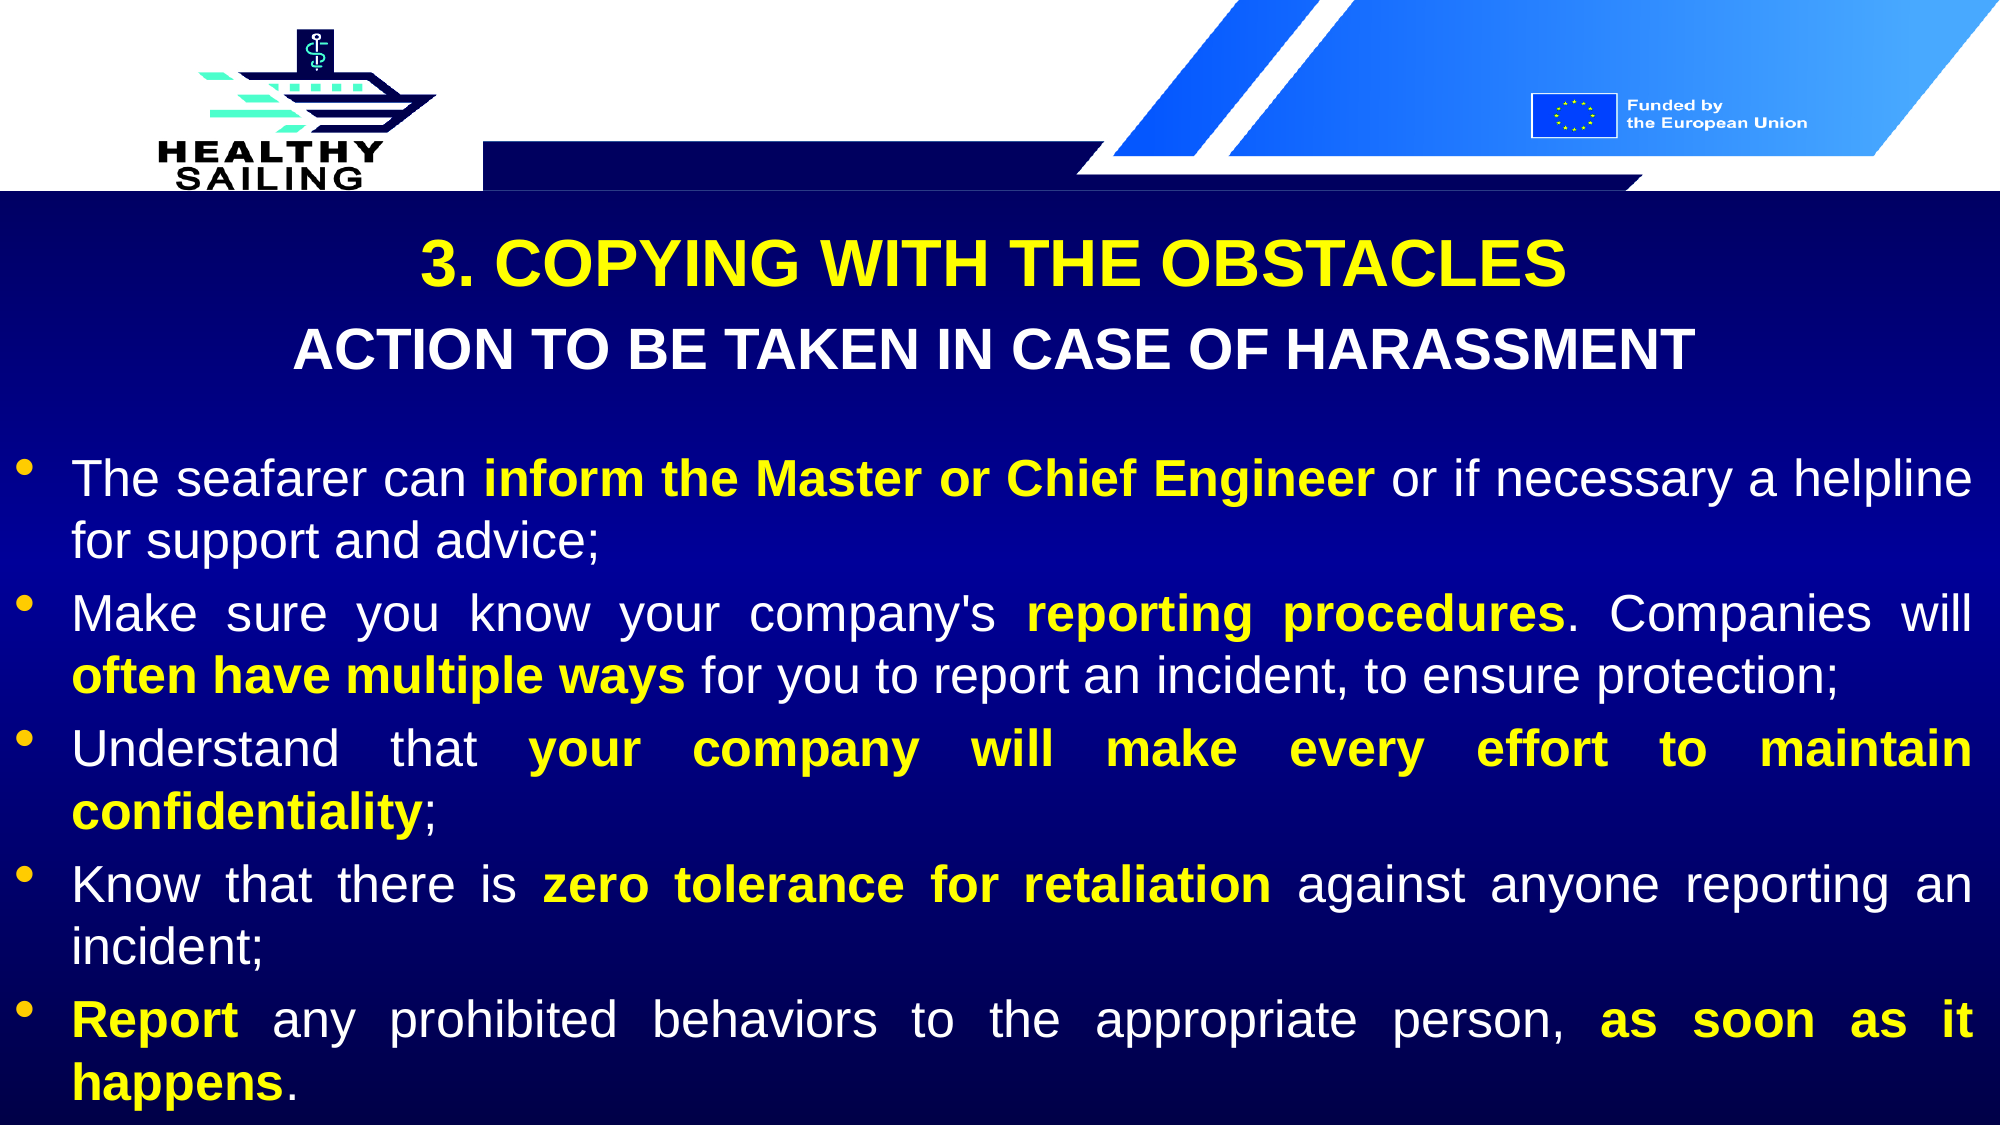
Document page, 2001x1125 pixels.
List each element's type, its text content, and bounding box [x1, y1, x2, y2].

picture [0, 0, 2000, 191]
list 3. COPYING WITH THE OBSTACLES ACTION TO BE TAKEN IN CASE OF HARASSMENT The seafarer can inform the Master or Chief Engineer or if necessary a helpline for support and advice; Make sure you know your company's reporting procedures. Companies will often have multiple ways for you to report an incident, to ensure protection; Understand that your company will make every effort to maintain confidentiality; Know that there is zero tolerance for retaliation against anyone reporting an incident; Report any prohibited behaviors to the appropriate person, as soon as it happens. [0, 212, 1989, 1104]
